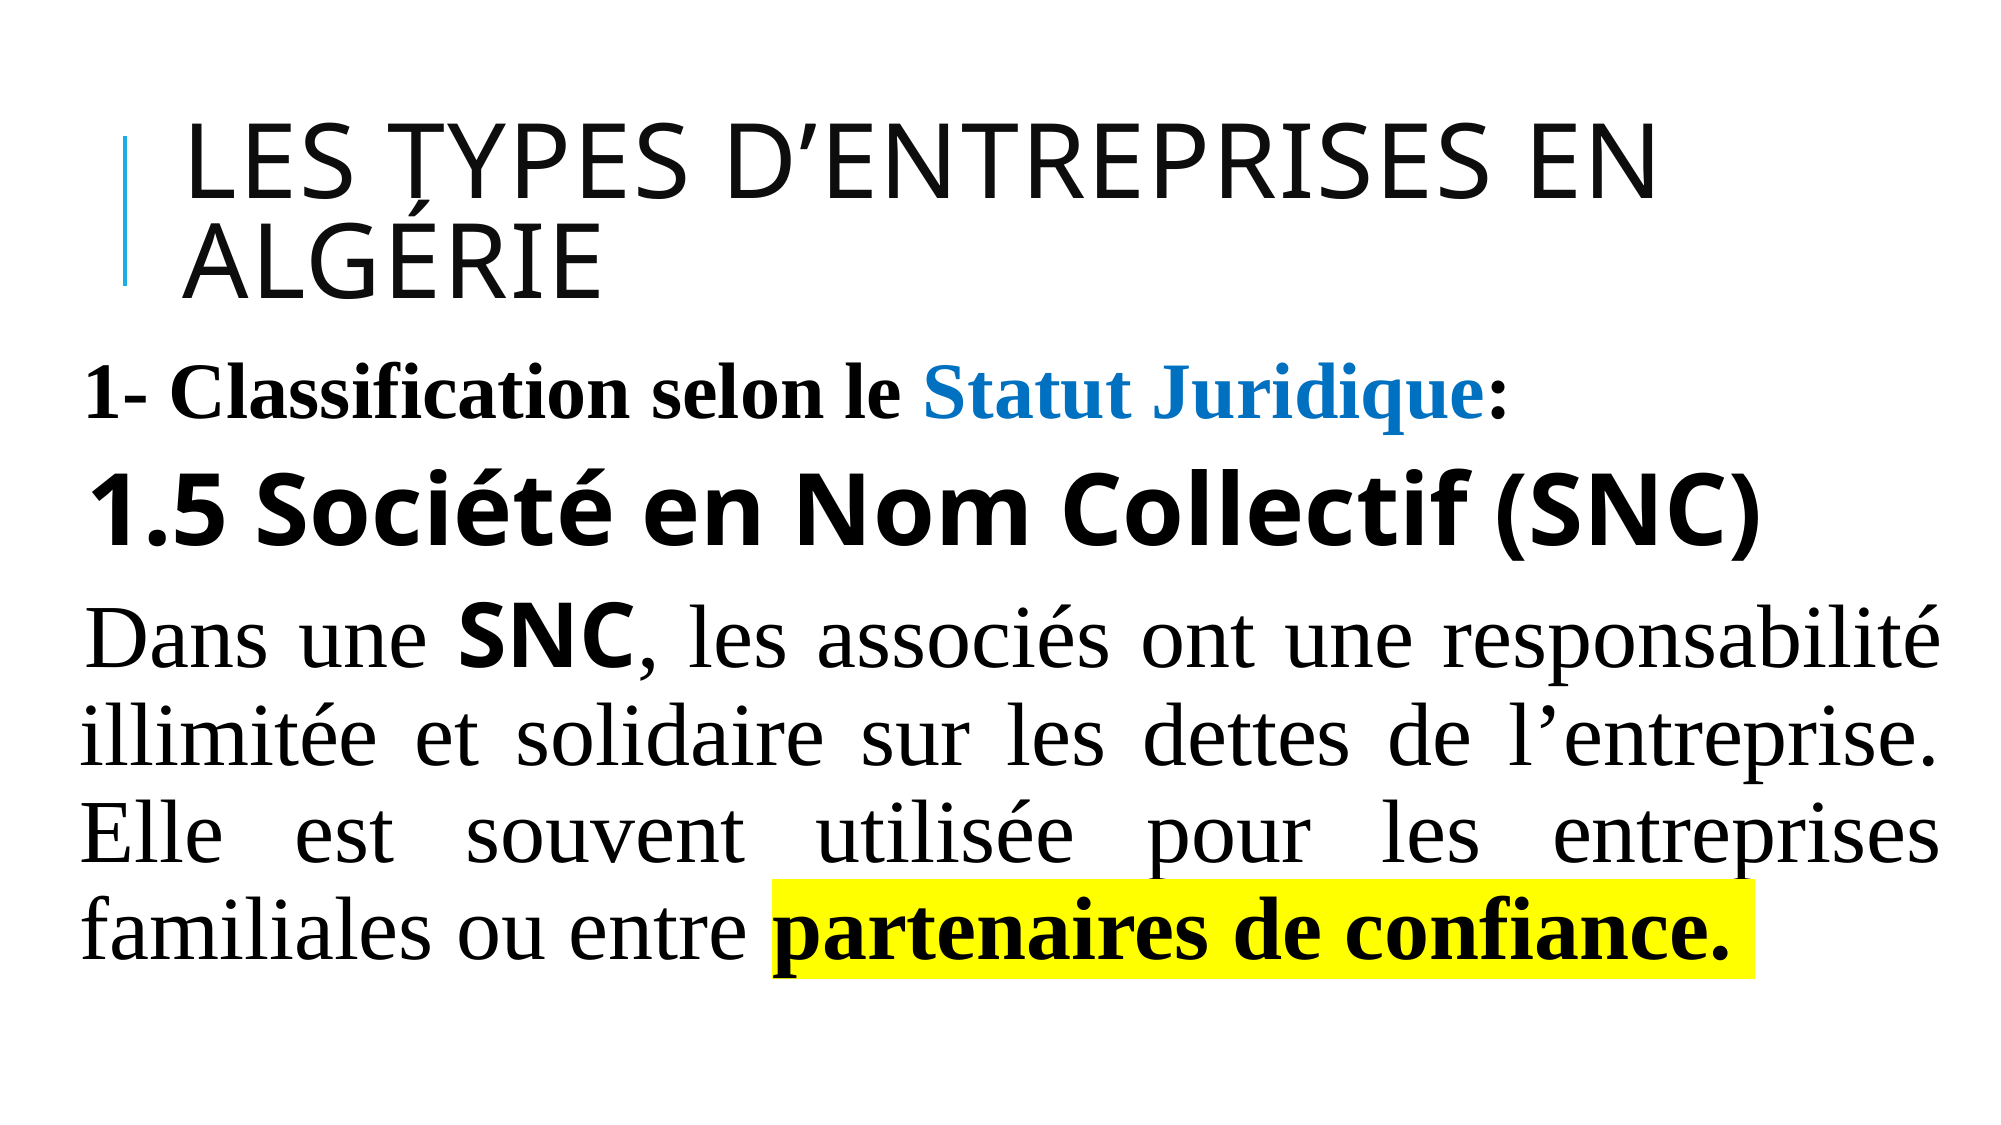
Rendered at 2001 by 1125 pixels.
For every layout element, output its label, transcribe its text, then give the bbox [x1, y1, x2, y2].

title Les Types d’Entreprises en Algérie [168, 96, 1763, 341]
list 1- Classification selon le Statut Juridique: 1.5 Société en Nom Collectif (SNC) Dans une SNC, les associés ont une responsabilité illimitée et solidaire sur les dettes de l’entreprise. Elle est souvent utilisée pour les entreprises familiales ou entre partenaires de confiance. [58, 341, 1952, 1035]
